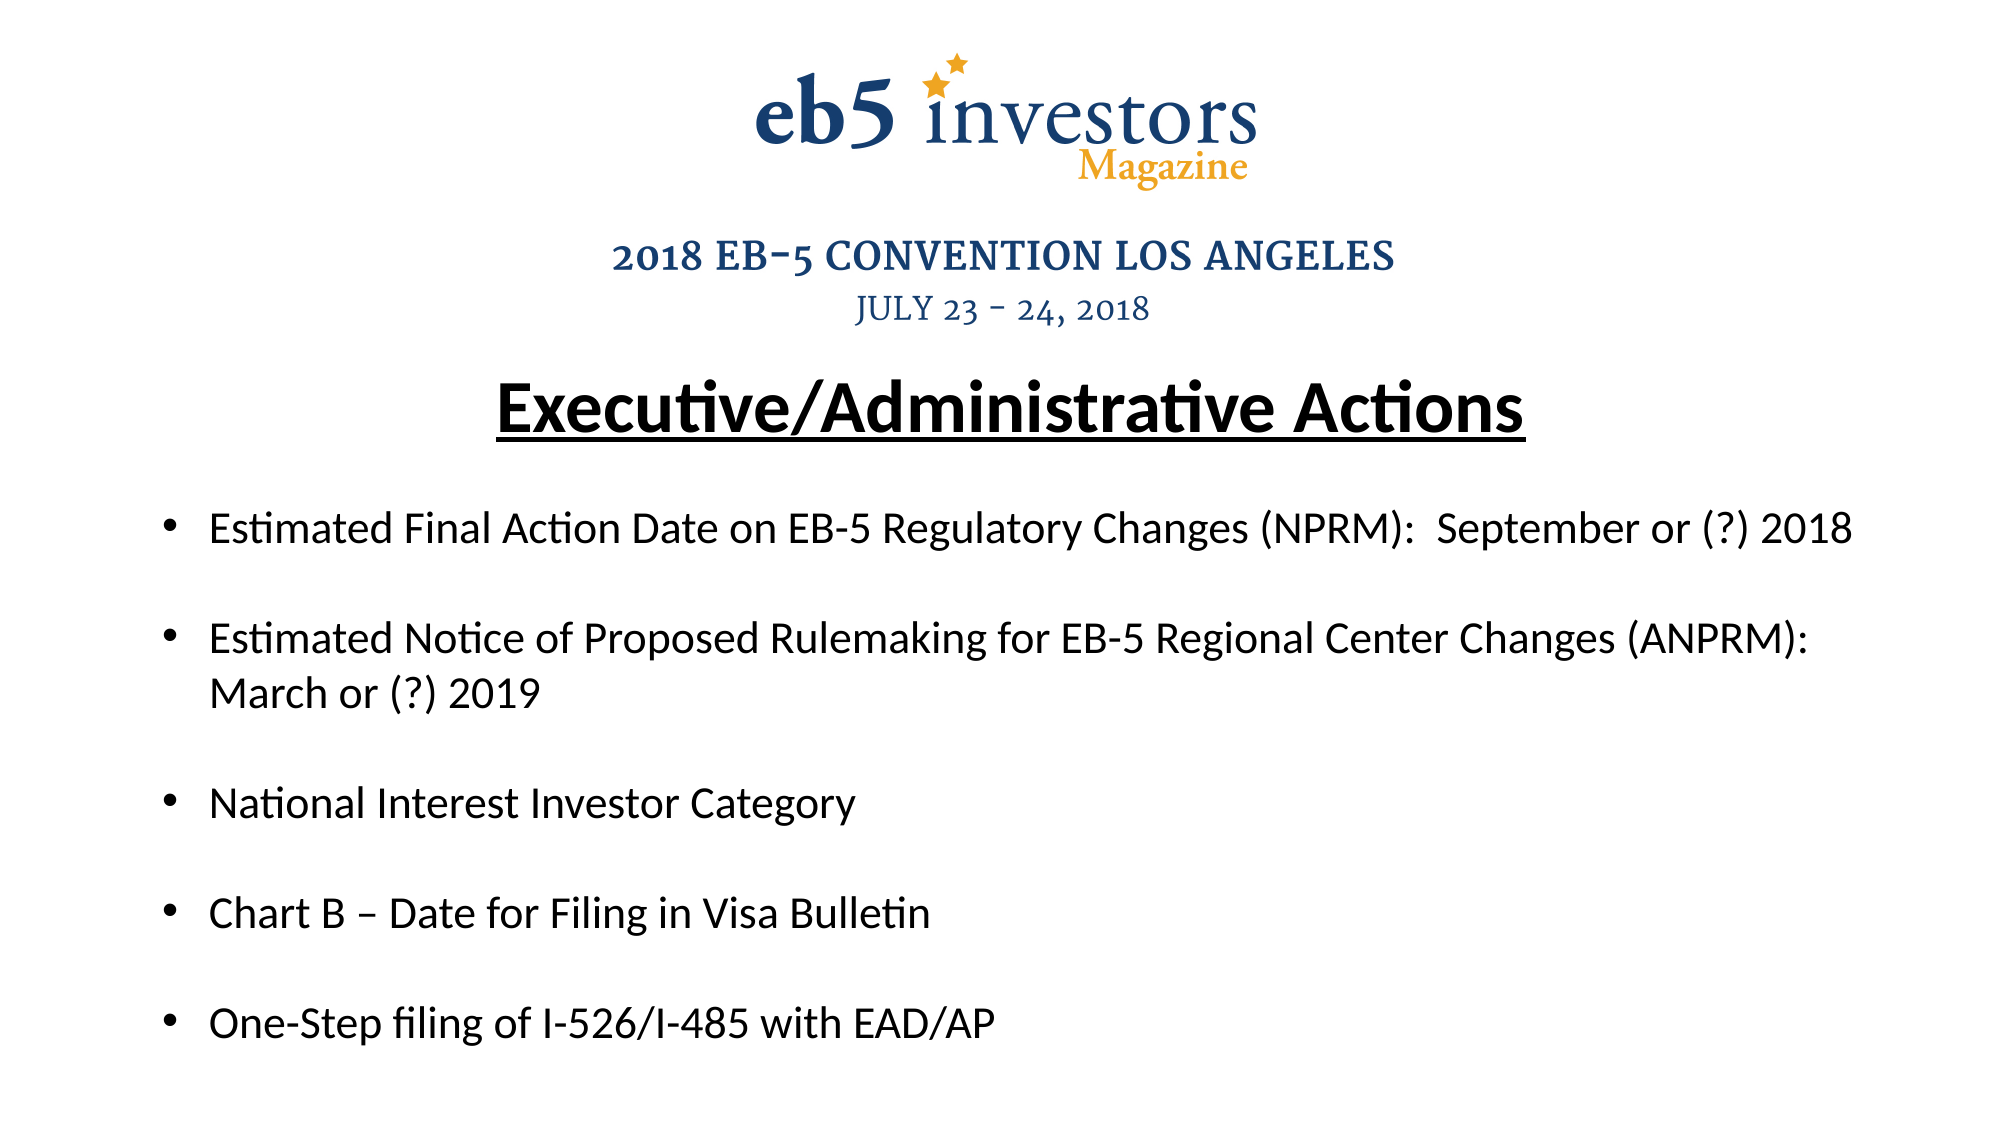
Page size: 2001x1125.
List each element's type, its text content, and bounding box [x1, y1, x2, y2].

text_box Executive/Administrative Actions Estimated Final Action Date on EB-5 Regulatory Changes (NPRM): September or (?) 2018 Estimated Notice of Proposed Rulemaking for EB-5 Regional Center Changes (ANPRM): March or (?) 2019 National Interest Investor Category Chart B – Date for Filing in Visa Bulletin One-Step filing of I-526/I-485 with EAD/AP [147, 350, 1875, 1100]
picture [525, 0, 1472, 350]
